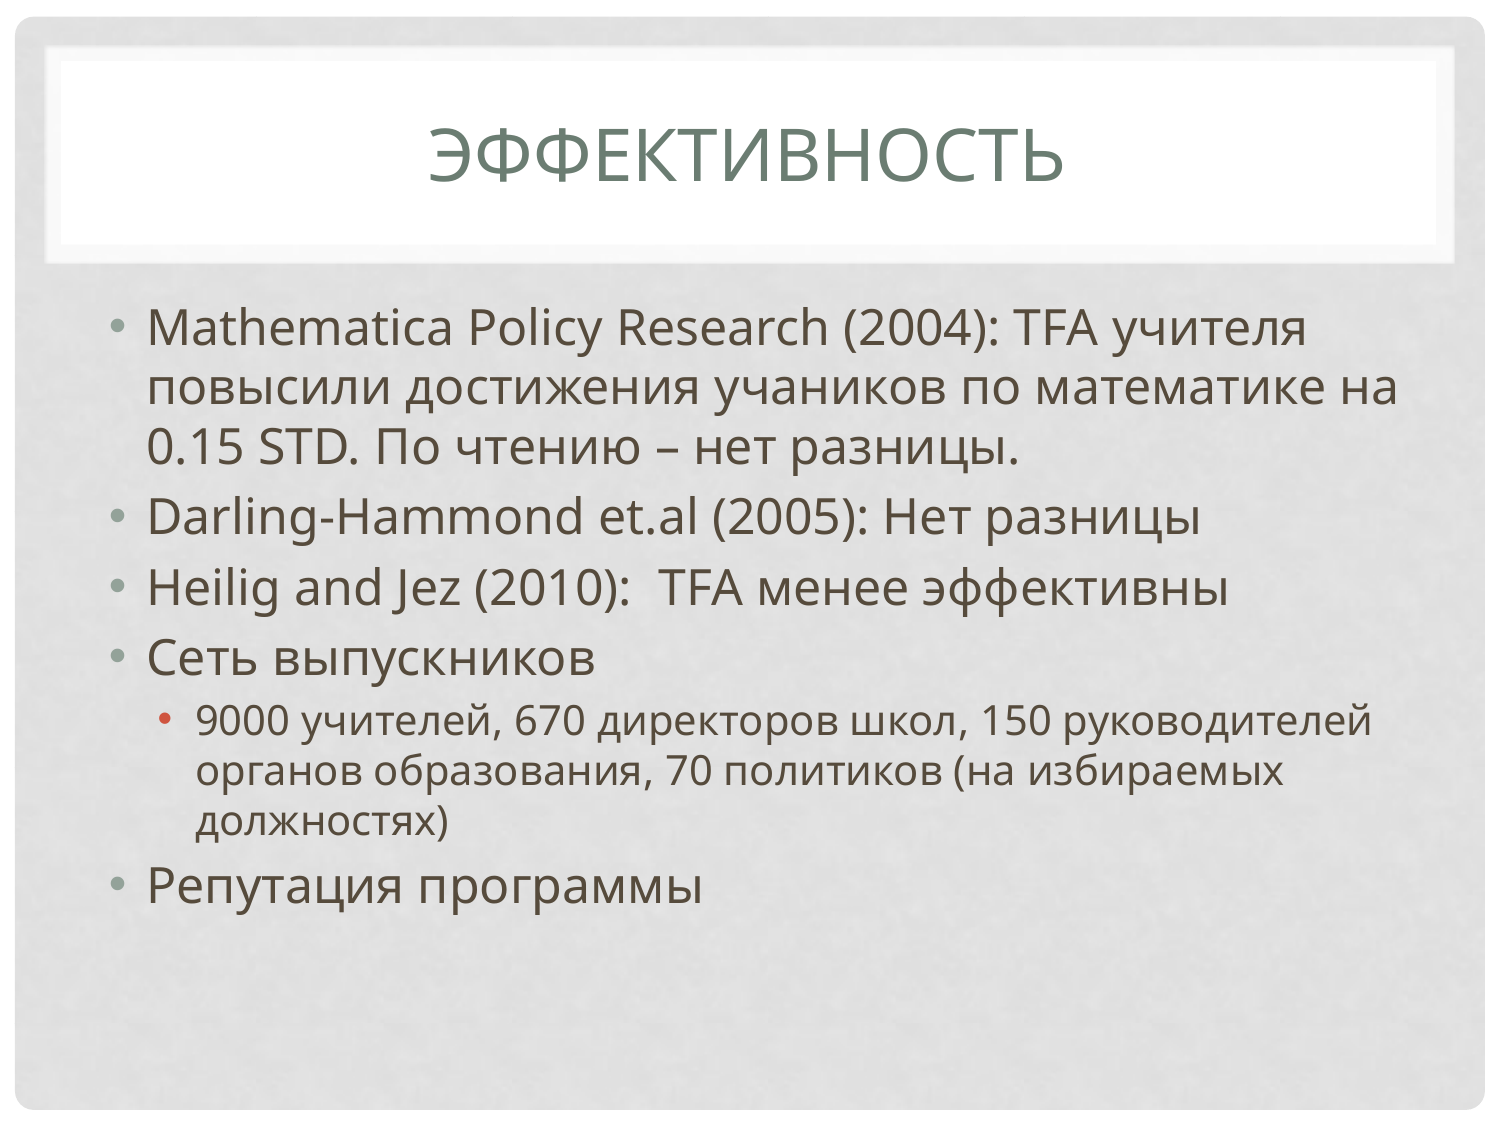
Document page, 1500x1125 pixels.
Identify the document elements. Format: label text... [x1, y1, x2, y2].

title Эффективность [69, 66, 1425, 238]
list Mathematica Policy Research (2004): TFA учителя повысили достижения учаников по математике на 0.15 STD. По чтению – нет разницы. Darling-Hammond et.al (2005): Нет разницы Heilig and Jez (2010): TFA менее эффективны Сеть выпускников 9000 учителей, 670 директоров школ, 150 руководителей органов образования, 70 политиков (на избираемых должностях) Репутация программы [75, 287, 1425, 1005]
